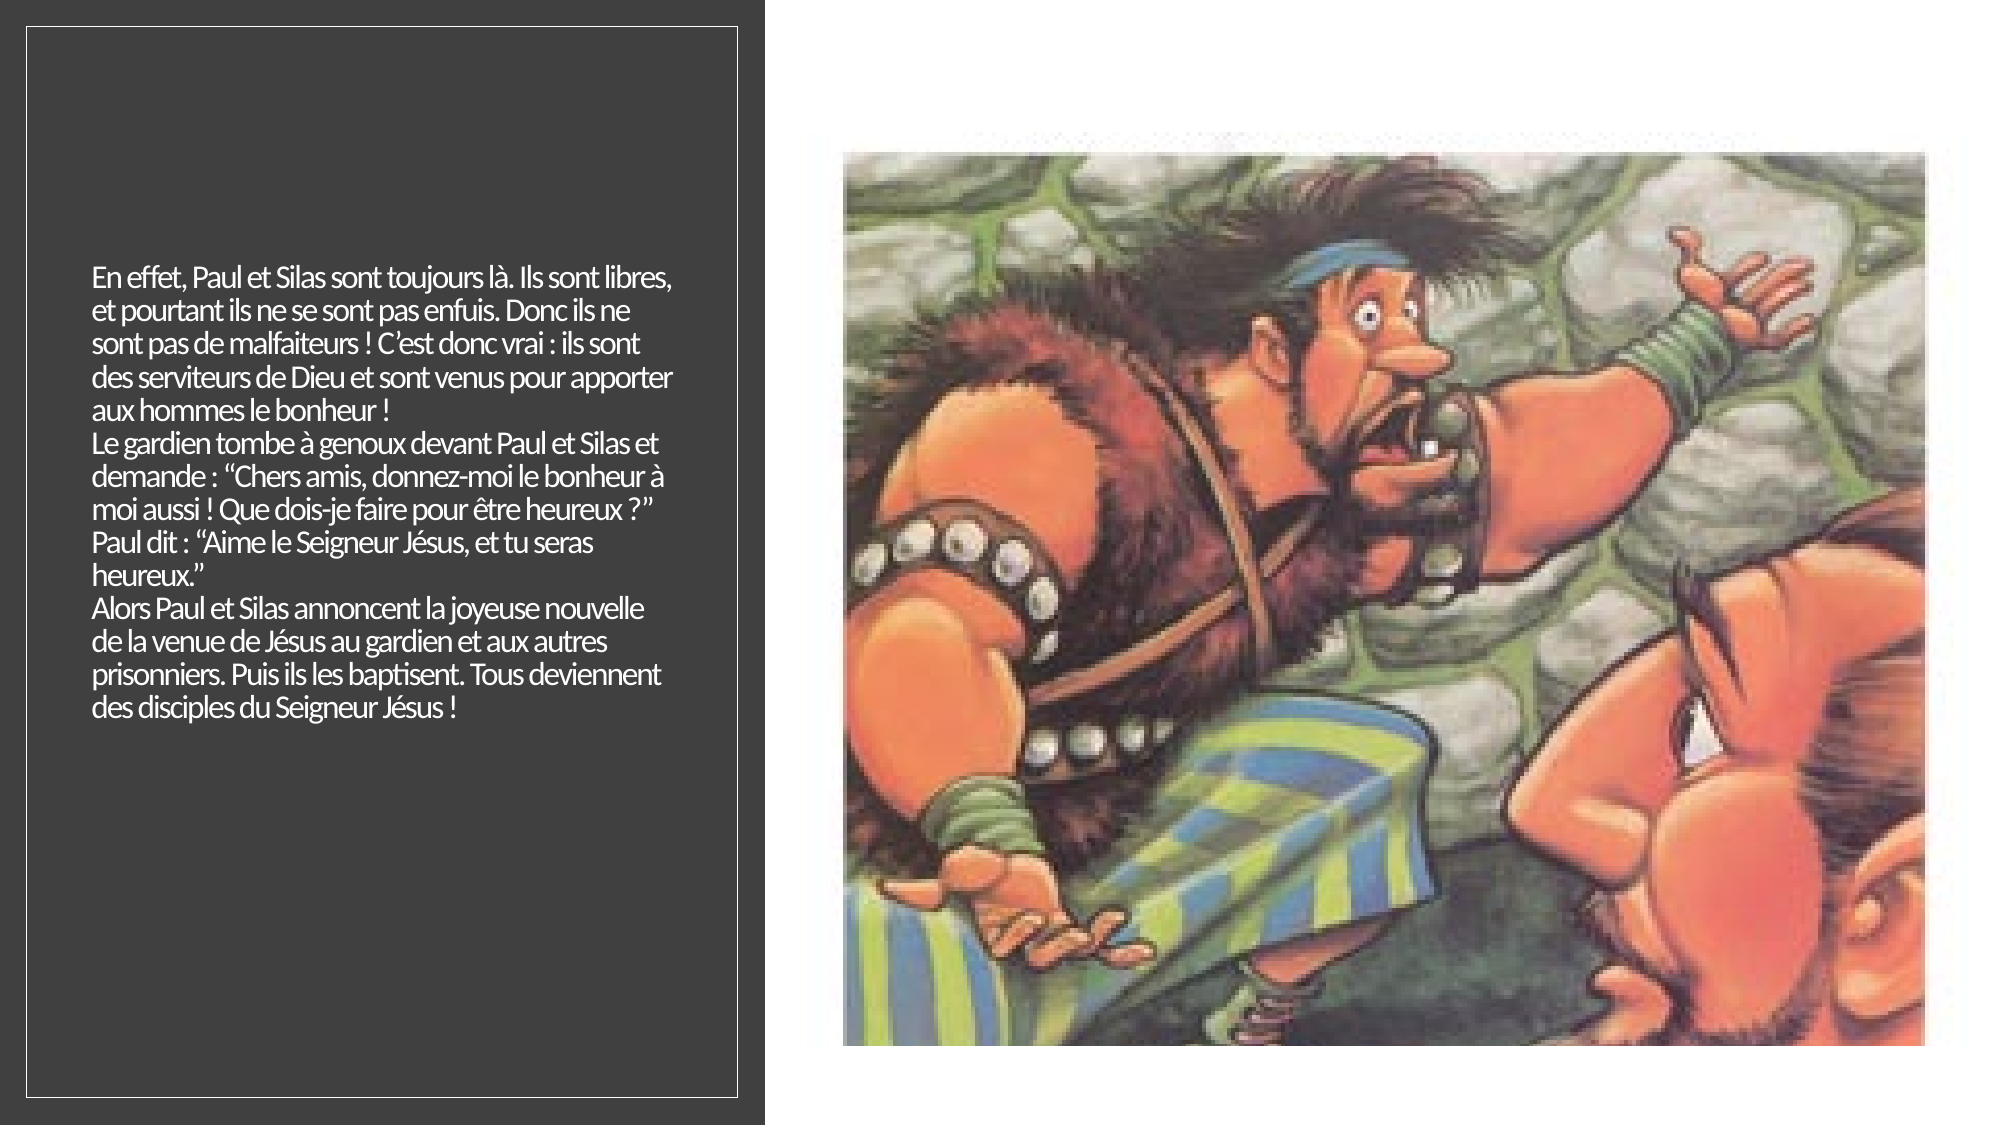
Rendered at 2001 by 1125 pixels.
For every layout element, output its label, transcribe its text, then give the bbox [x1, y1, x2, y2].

text_box [765, 0, 2000, 1125]
text_box [26, 26, 738, 1098]
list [791, 132, 1974, 1046]
text_box [0, 0, 765, 1125]
title En effet, Paul et Silas sont toujours là. Ils sont libres, et pourtant ils ne se sont pas enfuis. Donc ils ne sont pas de malfaiteurs ! C’est donc vrai : ils sont des serviteurs de Dieu et sont venus pour apporter aux hommes le bonheur ! Le gardien tombe à genoux devant Paul et Silas et demande : “Chers amis, donnez-moi le bonheur à moi aussi ! Que dois-je faire pour être heureux ?” Paul dit : “Aime le Seigneur Jésus, et tu seras heureux.” Alors Paul et Silas annoncent la joyeuse nouvelle de la venue de Jésus au gardien et aux autres prisonniers. Puis ils les baptisent. Tous deviennent des disciples du Seigneur Jésus ! [76, 219, 689, 769]
